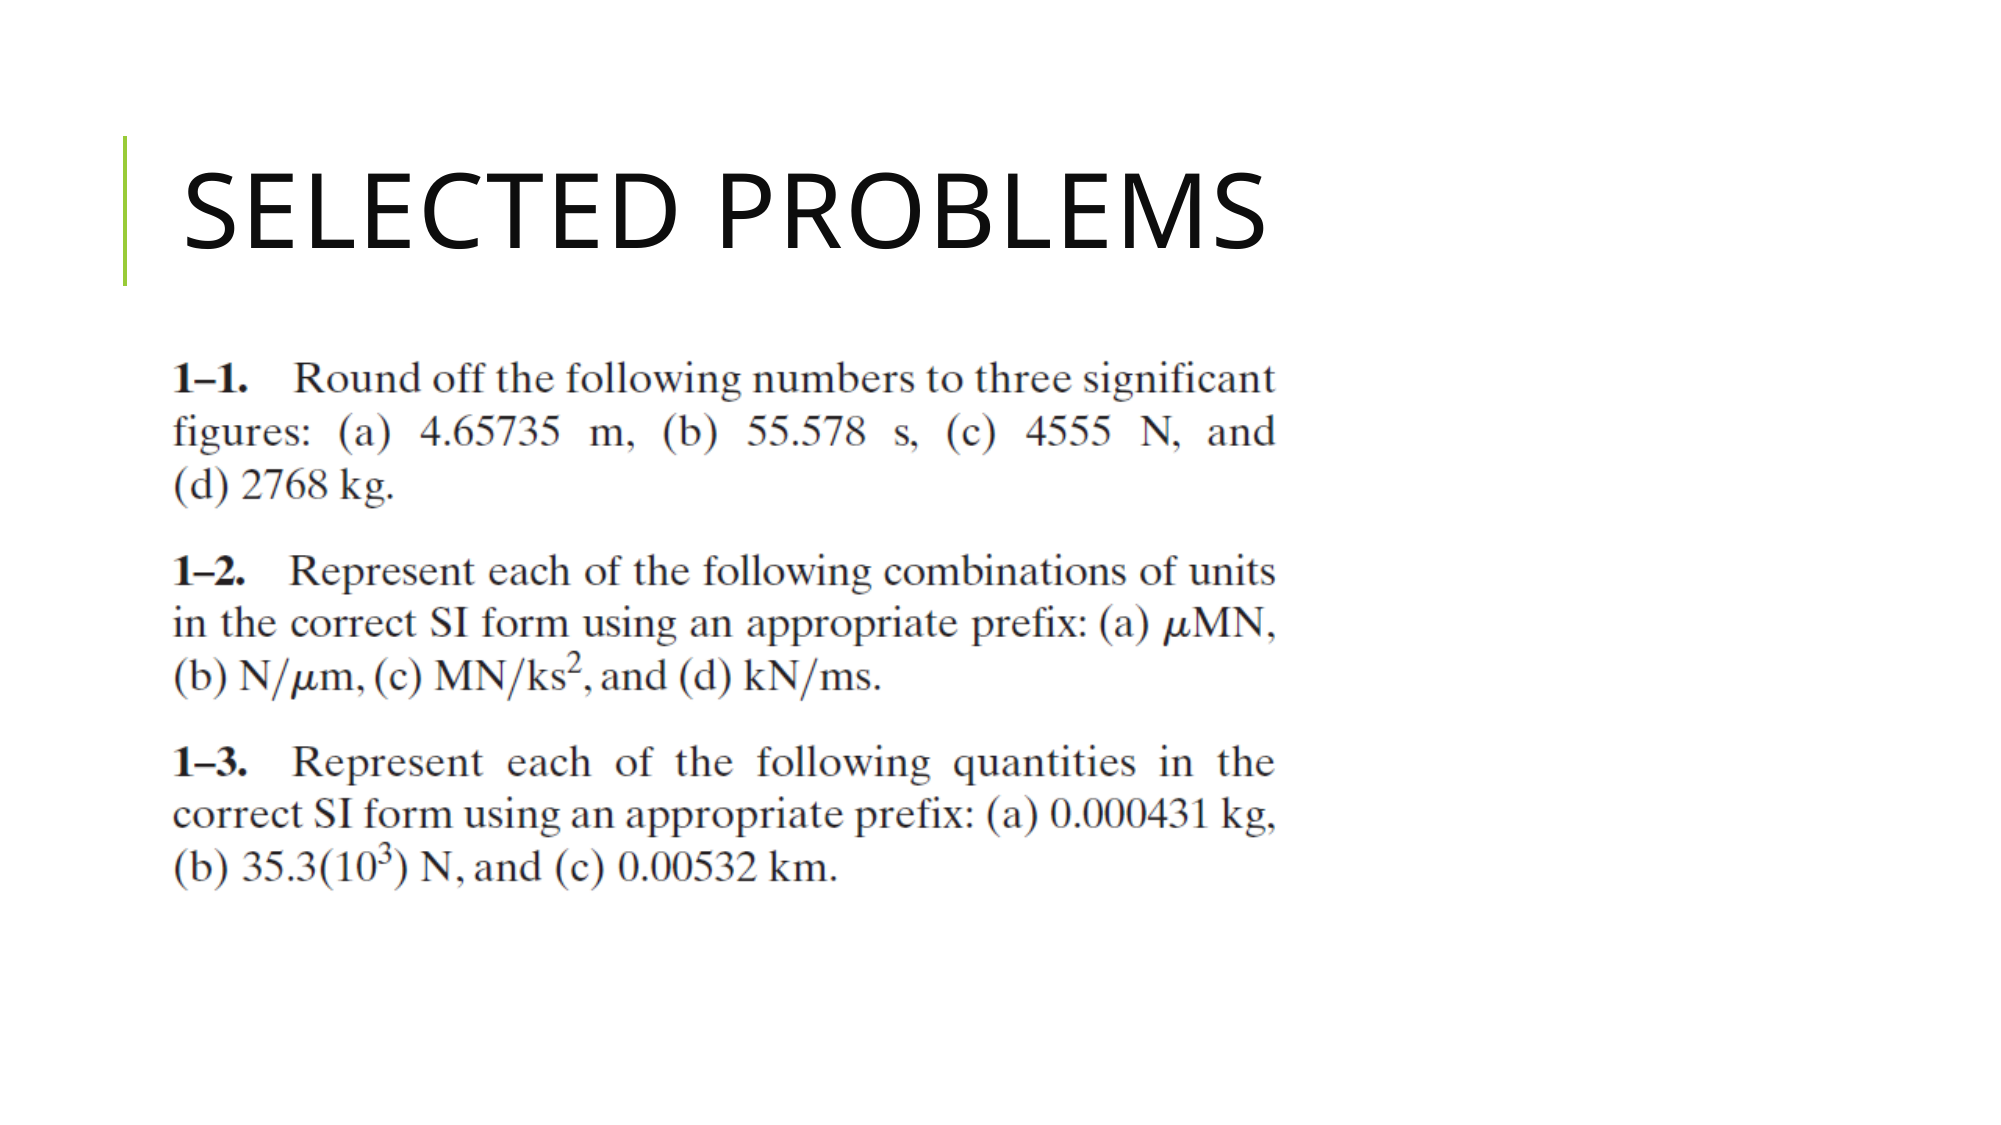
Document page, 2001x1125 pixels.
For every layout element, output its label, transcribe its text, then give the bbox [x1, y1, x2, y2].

picture [167, 341, 1286, 897]
title Selected Problems [168, 96, 1763, 342]
